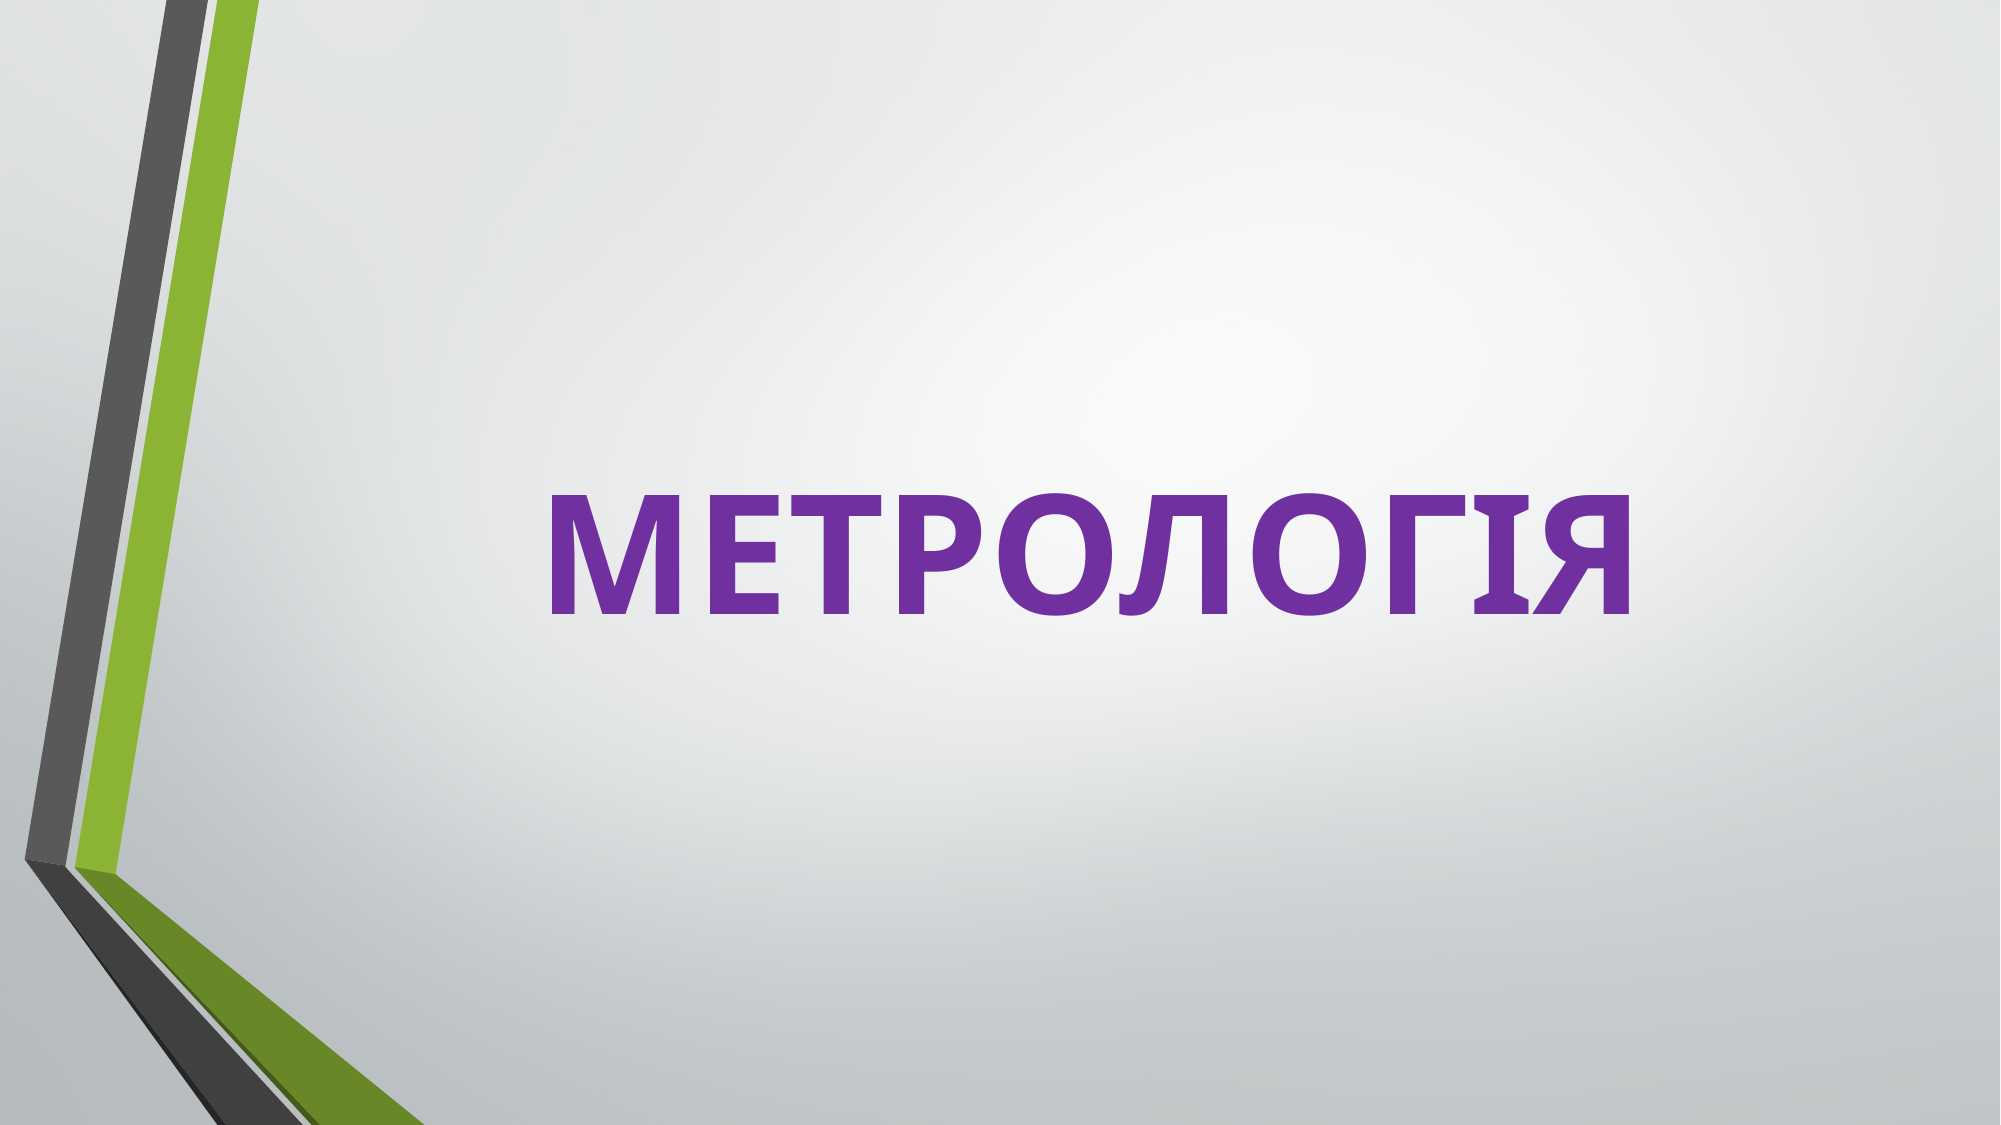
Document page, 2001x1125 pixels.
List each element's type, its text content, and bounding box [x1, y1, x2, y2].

title МЕТРОЛОГІЯ [269, 297, 1914, 798]
